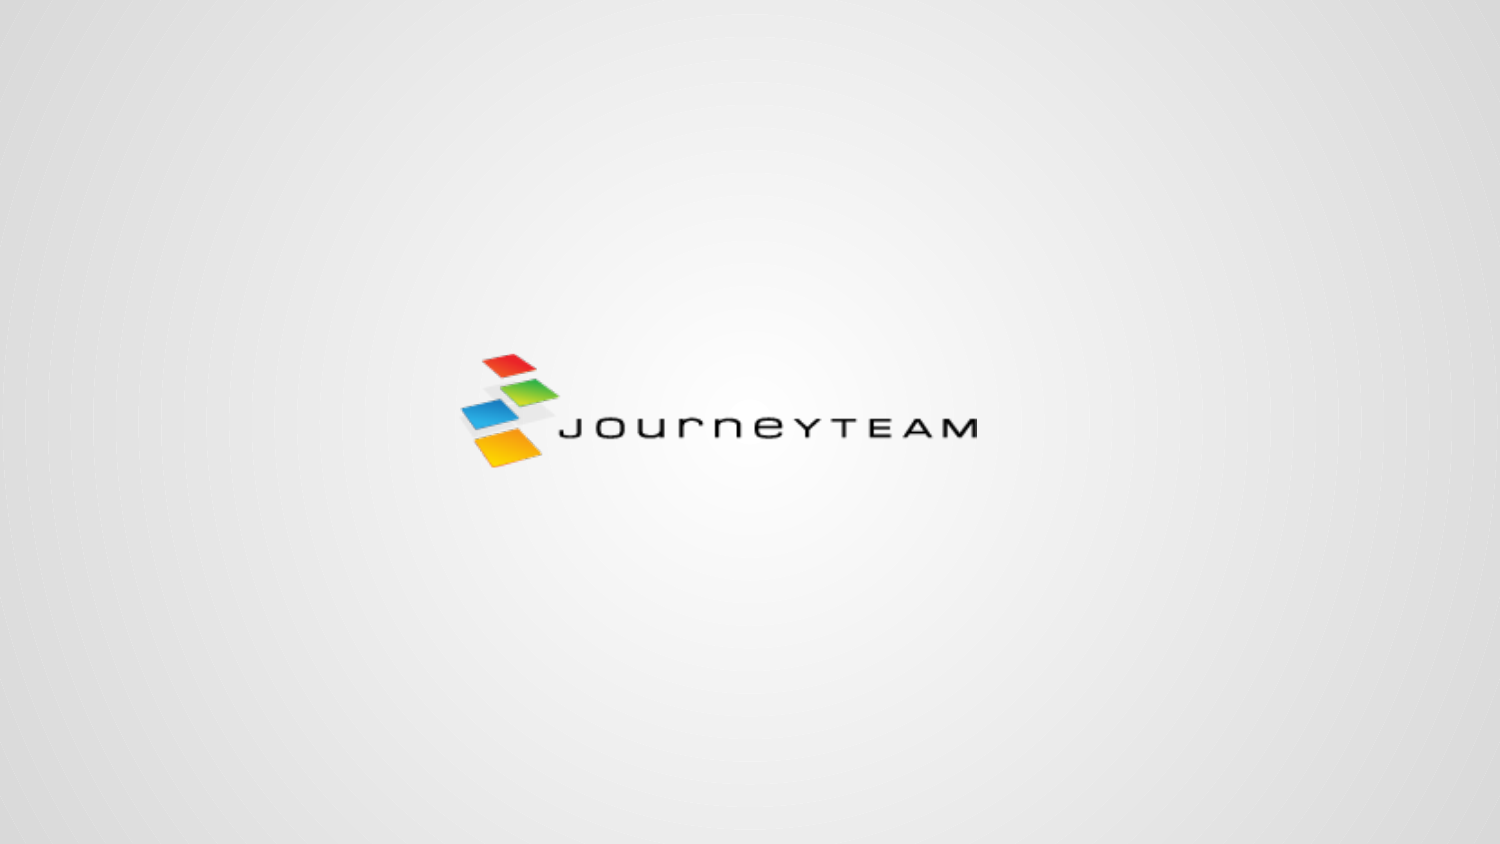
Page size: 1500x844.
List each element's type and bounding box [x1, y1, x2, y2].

picture [452, 334, 977, 501]
